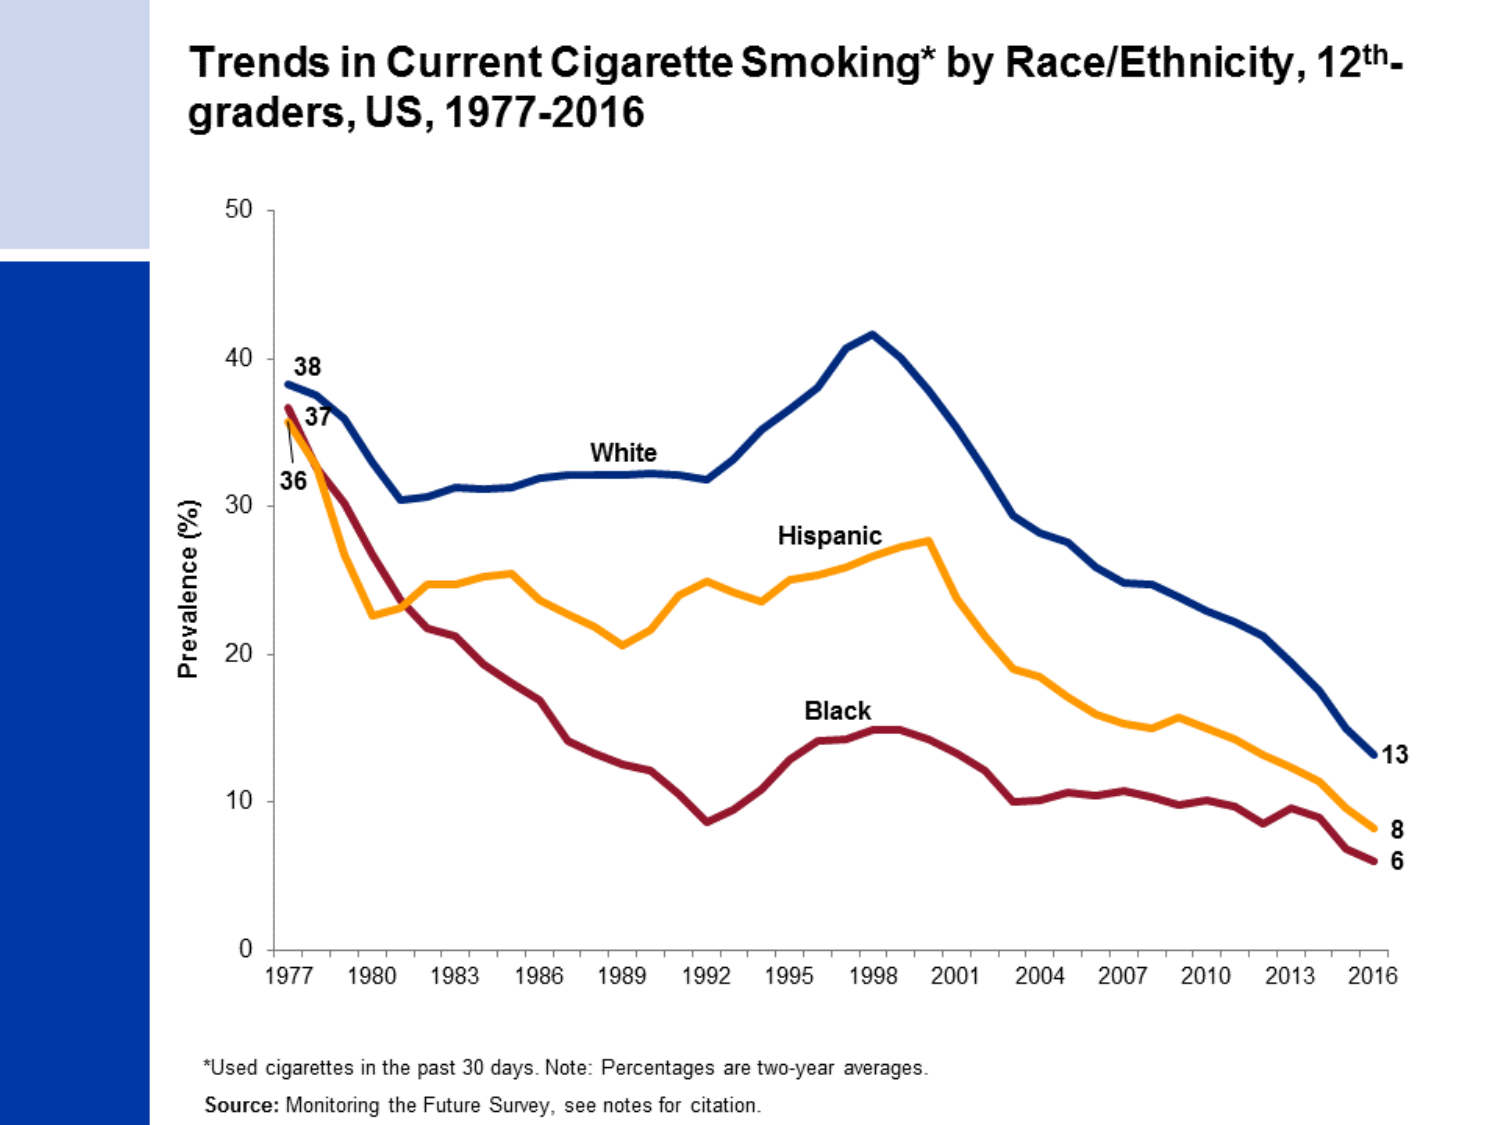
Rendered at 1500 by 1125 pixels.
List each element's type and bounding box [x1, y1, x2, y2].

list [0, 0, 1500, 1125]
